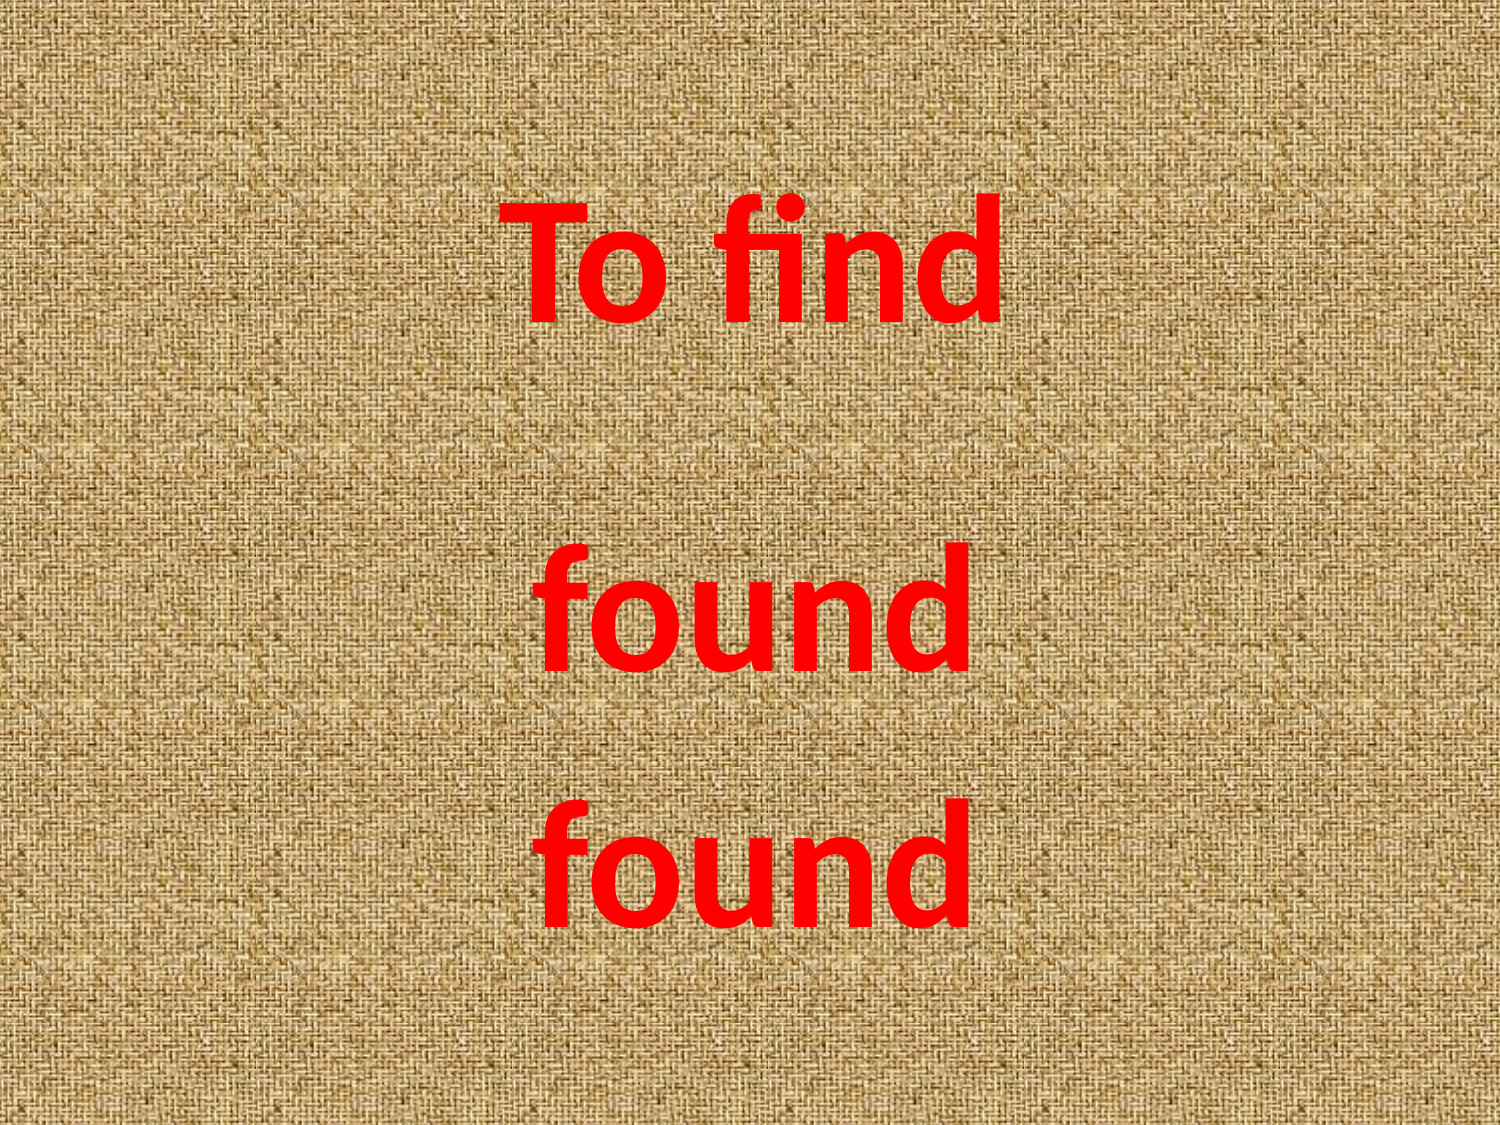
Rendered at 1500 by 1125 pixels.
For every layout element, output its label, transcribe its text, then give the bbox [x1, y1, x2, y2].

subtitle found found [82, 480, 1430, 997]
picture [0, 0, 1500, 1125]
title To find [117, 128, 1393, 370]
